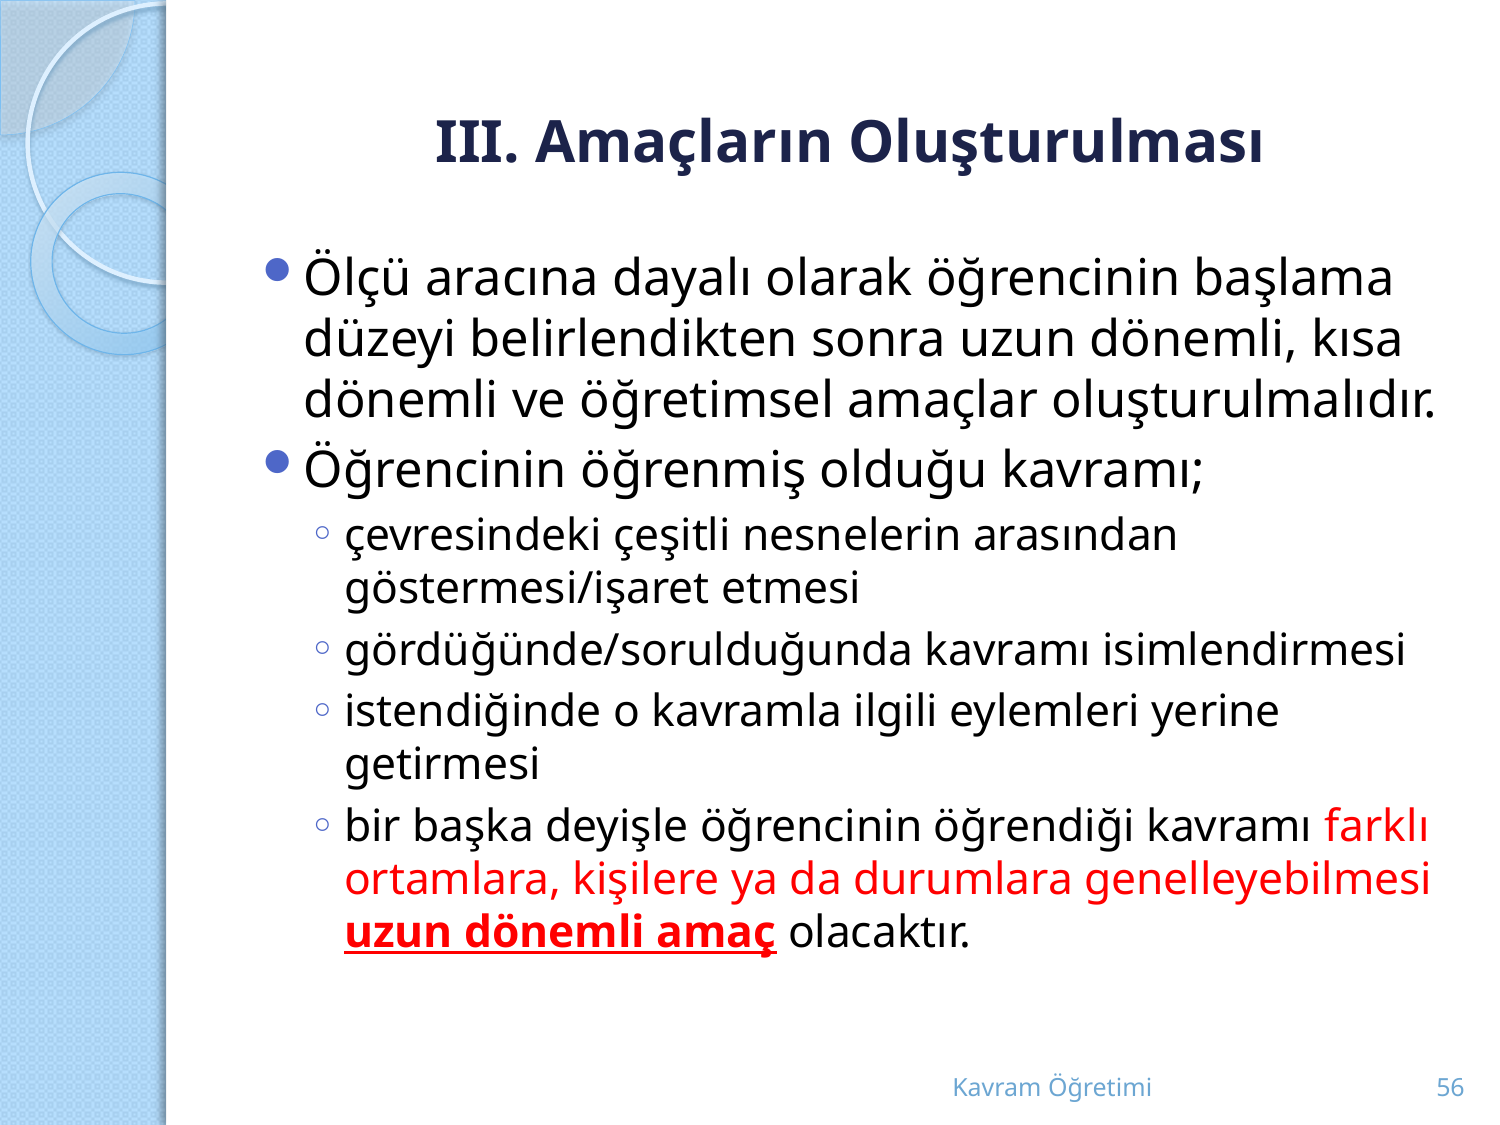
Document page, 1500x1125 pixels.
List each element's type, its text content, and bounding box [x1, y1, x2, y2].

slide_number 56 [1413, 1034, 1488, 1113]
list Ölçü aracına dayalı olarak öğrencinin başlama düzeyi belirlendikten sonra uzun dönemli, kısa dönemli ve öğretimsel amaçlar oluşturulmalıdır. Öğrencinin öğrenmiş olduğu kavramı; çevresindeki çeşitli nesnelerin arasından göstermesi/işaret etmesi gördüğünde/sorulduğunda kavramı isimlendirmesi istendiğinde o kavramla ilgili eylemleri yerine getirmesi bir başka deyişle öğrencinin öğrendiği kavramı farklı ortamlara, kişilere ya da durumlara genelleyebilmesi uzun dönemli amaç olacaktır. [235, 237, 1466, 1025]
footer Kavram Öğretimi [937, 1034, 1413, 1113]
title III. Amaçların Oluşturulması [235, 45, 1466, 233]
